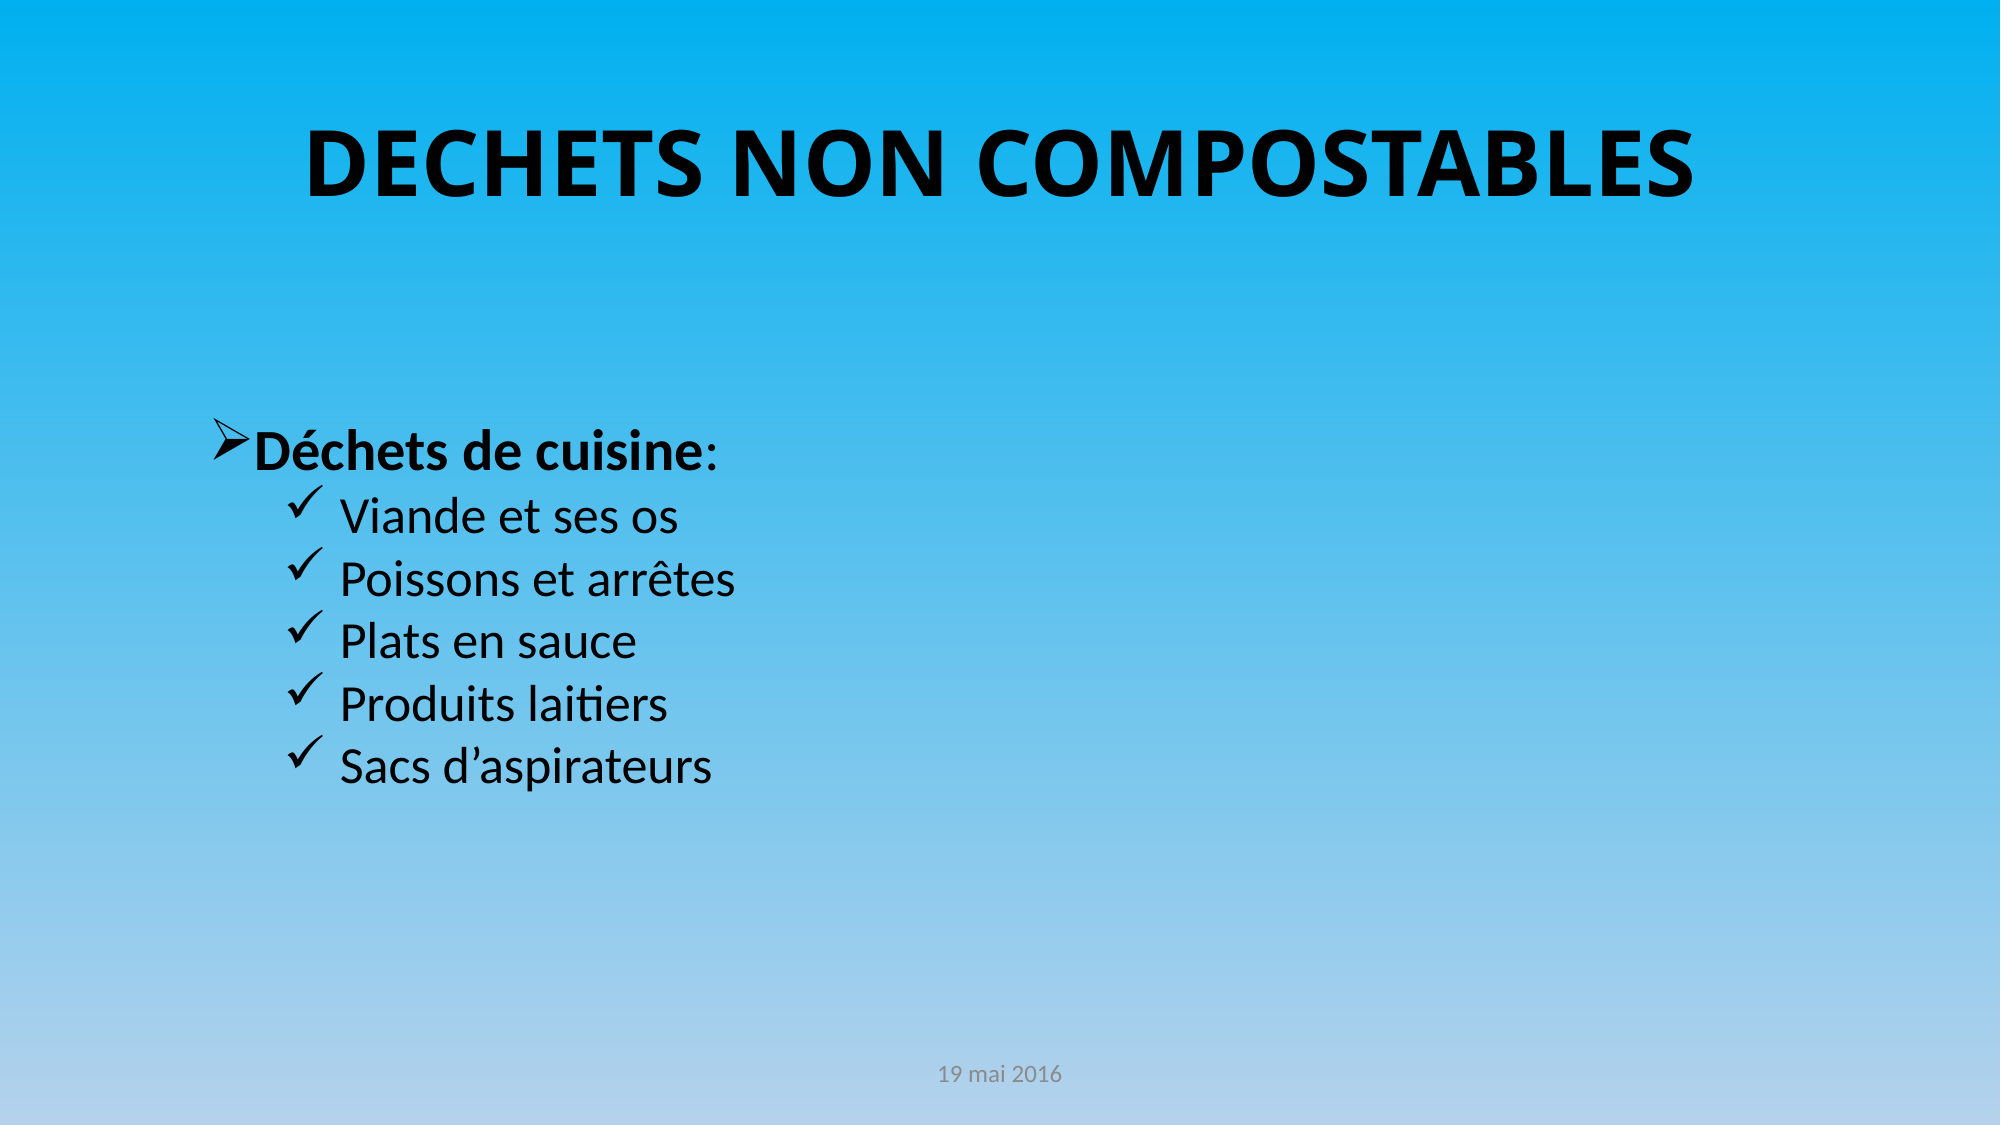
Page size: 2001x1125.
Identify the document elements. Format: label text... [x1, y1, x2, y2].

text_box Déchets de cuisine: Viande et ses os Poissons et arrêtes Plats en sauce Produits laitiers Sacs d’aspirateurs [193, 404, 2000, 802]
footer 19 mai 2016 [662, 1042, 1338, 1103]
title DECHETS NON COMPOSTABLES [137, 109, 1863, 254]
